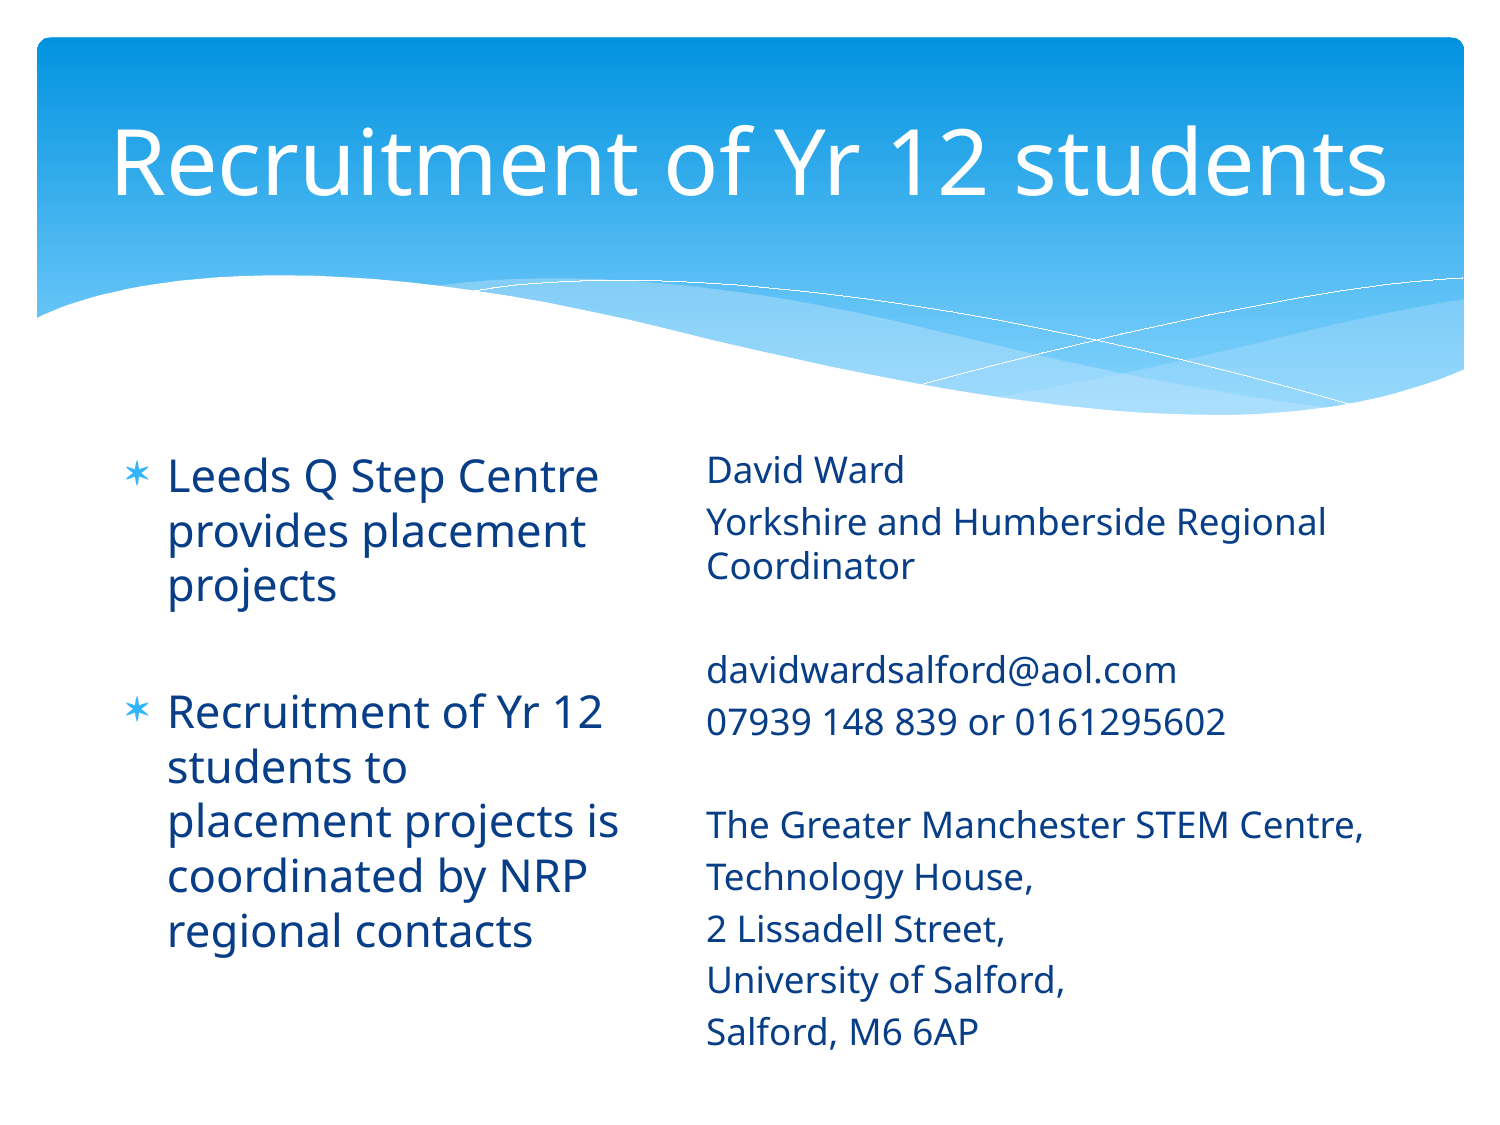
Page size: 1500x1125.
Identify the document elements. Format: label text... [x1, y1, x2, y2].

list Leeds Q Step Centre provides placement projects Recruitment of Yr 12 students to placement projects is coordinated by NRP regional contacts [111, 439, 644, 1005]
list David Ward Yorkshire and Humberside Regional Coordinator davidwardsalford@aol.com 07939 148 839 or 0161295602 The Greater Manchester STEM Centre, Technology House, 2 Lissadell Street, University of Salford, Salford, M6 6AP [690, 439, 1389, 1083]
title Recruitment of Yr 12 students [75, 55, 1425, 261]
